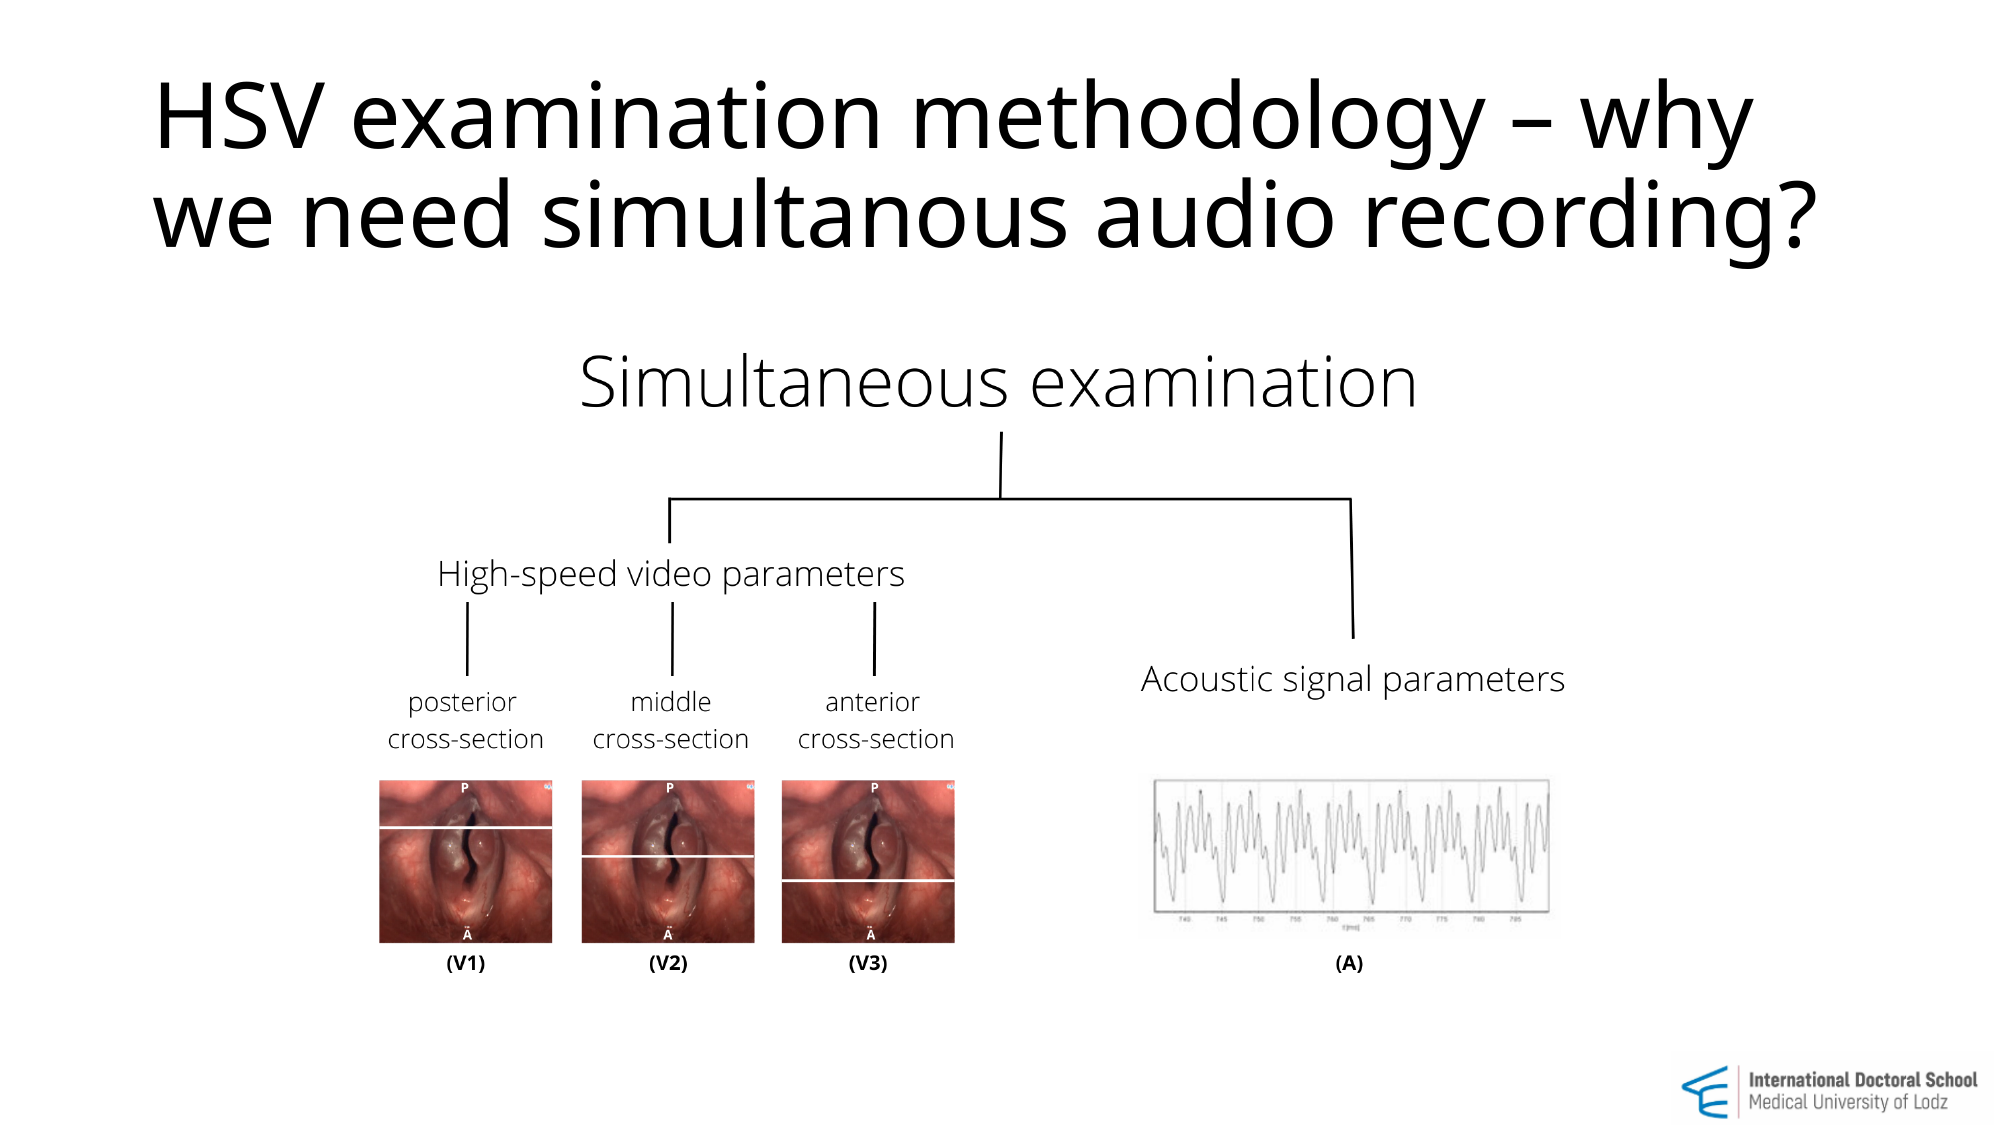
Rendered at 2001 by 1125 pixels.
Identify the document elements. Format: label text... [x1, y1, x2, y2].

picture [1671, 1039, 2000, 1125]
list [365, 299, 1635, 1014]
title HSV examination methodology – why we need simultanous audio recording? [137, 59, 1863, 278]
